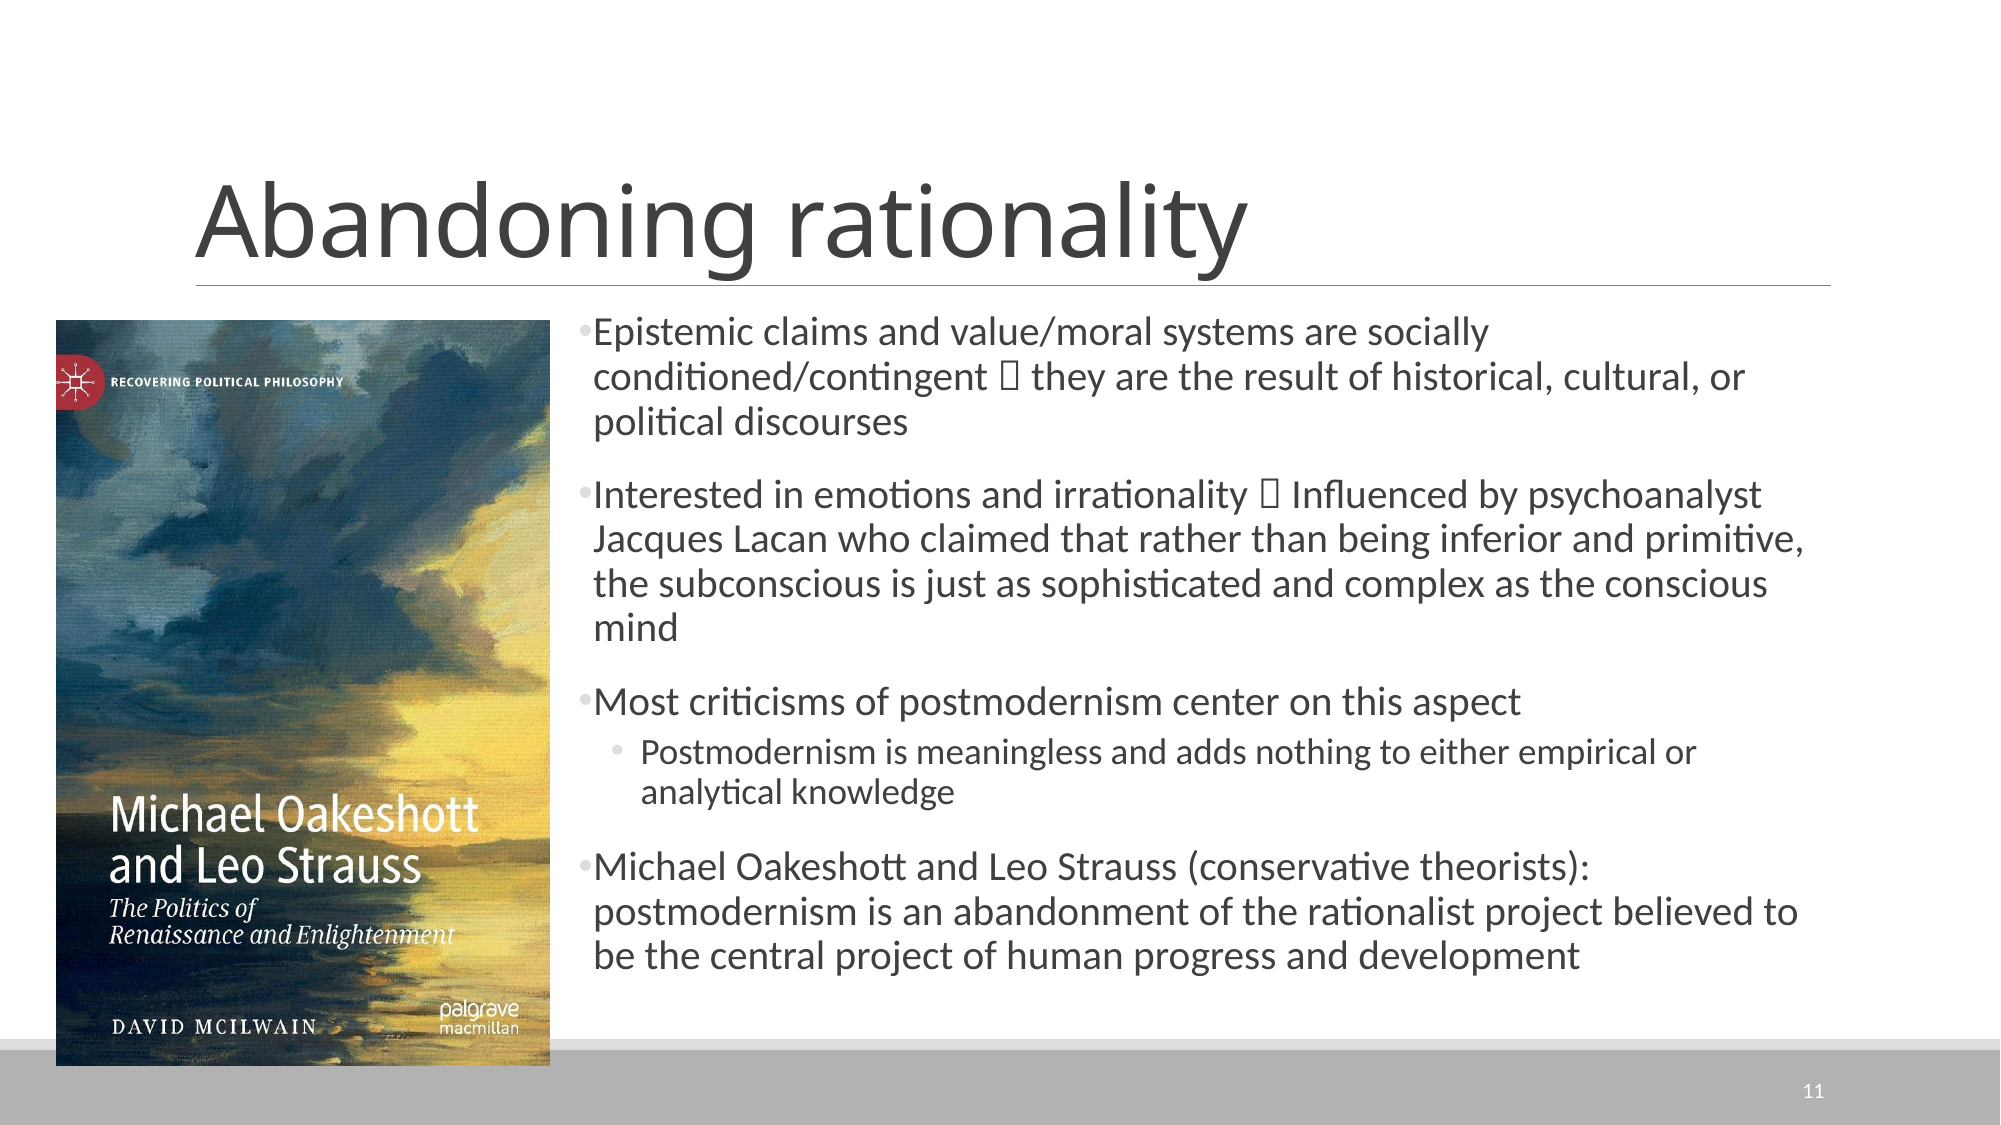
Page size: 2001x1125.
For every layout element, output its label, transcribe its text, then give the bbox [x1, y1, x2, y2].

slide_number 11 [1624, 1059, 1840, 1120]
title Abandoning rationality [180, 47, 1830, 285]
picture [56, 320, 551, 1066]
list Epistemic claims and value/moral systems are socially conditioned/contingent  they are the result of historical, cultural, or political discourses Interested in emotions and irrationality  Influenced by psychoanalyst Jacques Lacan who claimed that rather than being inferior and primitive, the subconscious is just as sophisticated and complex as the conscious mind Most criticisms of postmodernism center on this aspect Postmodernism is meaningless and adds nothing to either empirical or analytical knowledge Michael Oakeshott and Leo Strauss (conservative theorists): postmodernism is an abandonment of the rationalist project believed to be the central project of human progress and development [578, 302, 1830, 989]
